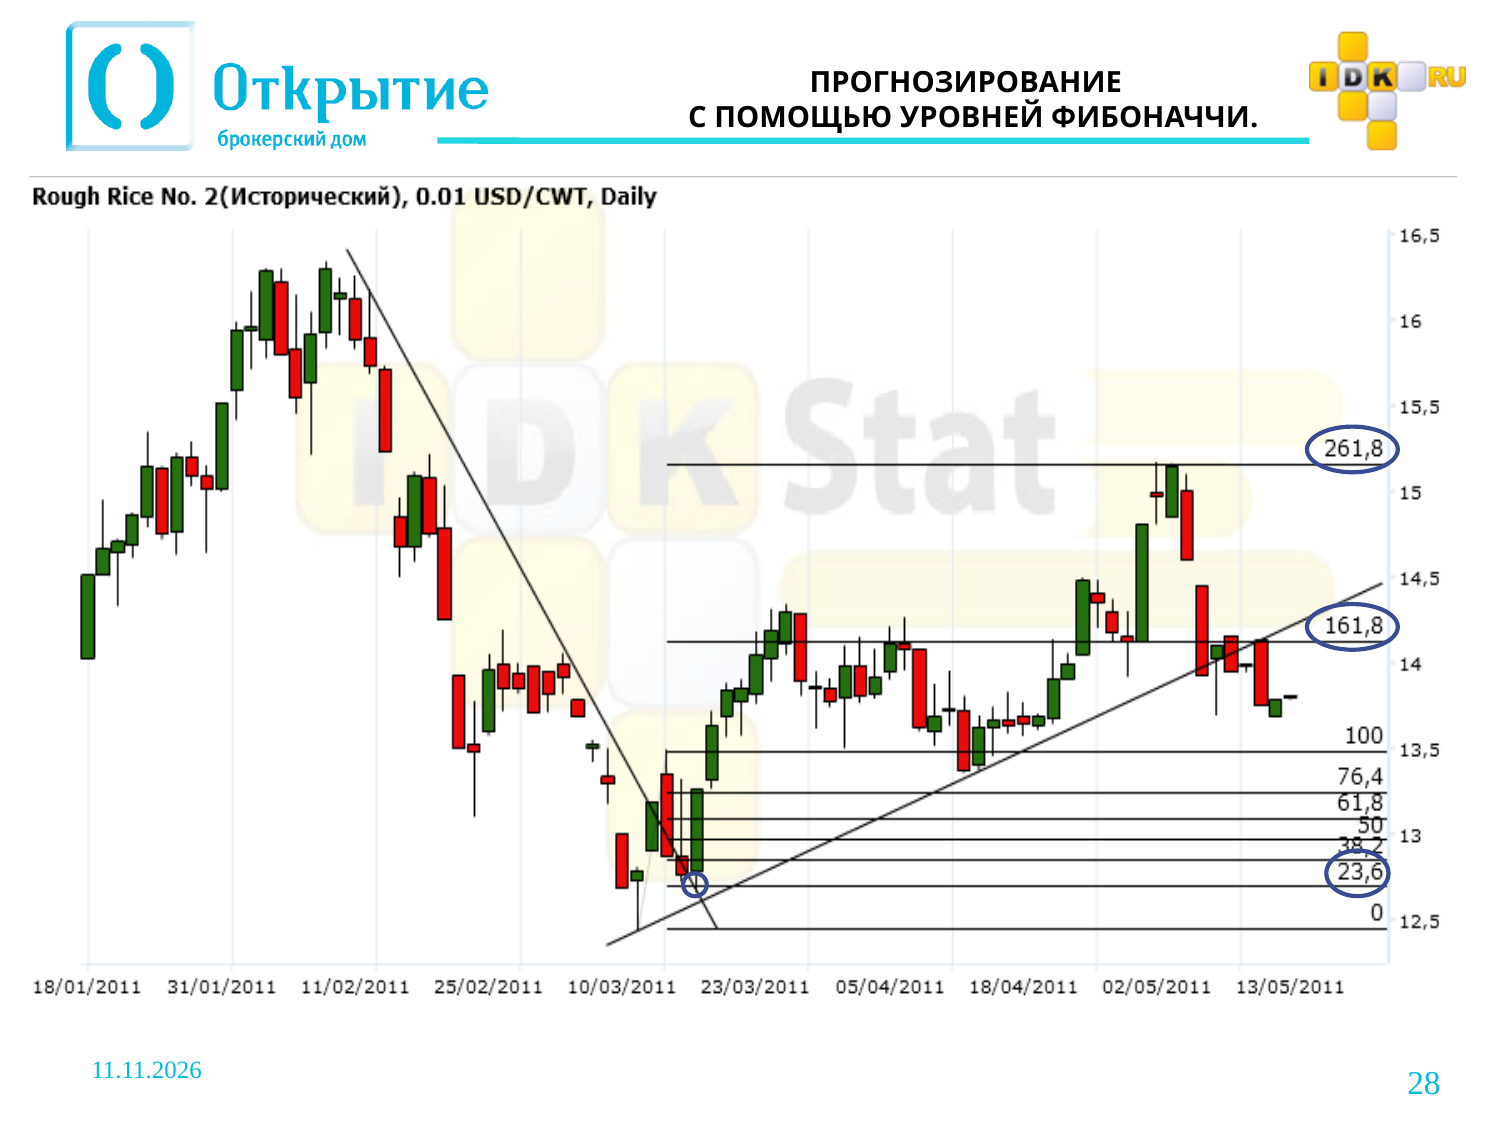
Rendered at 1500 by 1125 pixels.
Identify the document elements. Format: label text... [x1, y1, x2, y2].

title Прогнозирование с помощью уровней Фибоначчи. [513, 20, 1303, 165]
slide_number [76, 1045, 278, 1124]
picture [467, 82, 480, 91]
picture [29, 13, 1466, 1018]
picture [66, 21, 488, 151]
slide_number 28 [1373, 1036, 1474, 1125]
